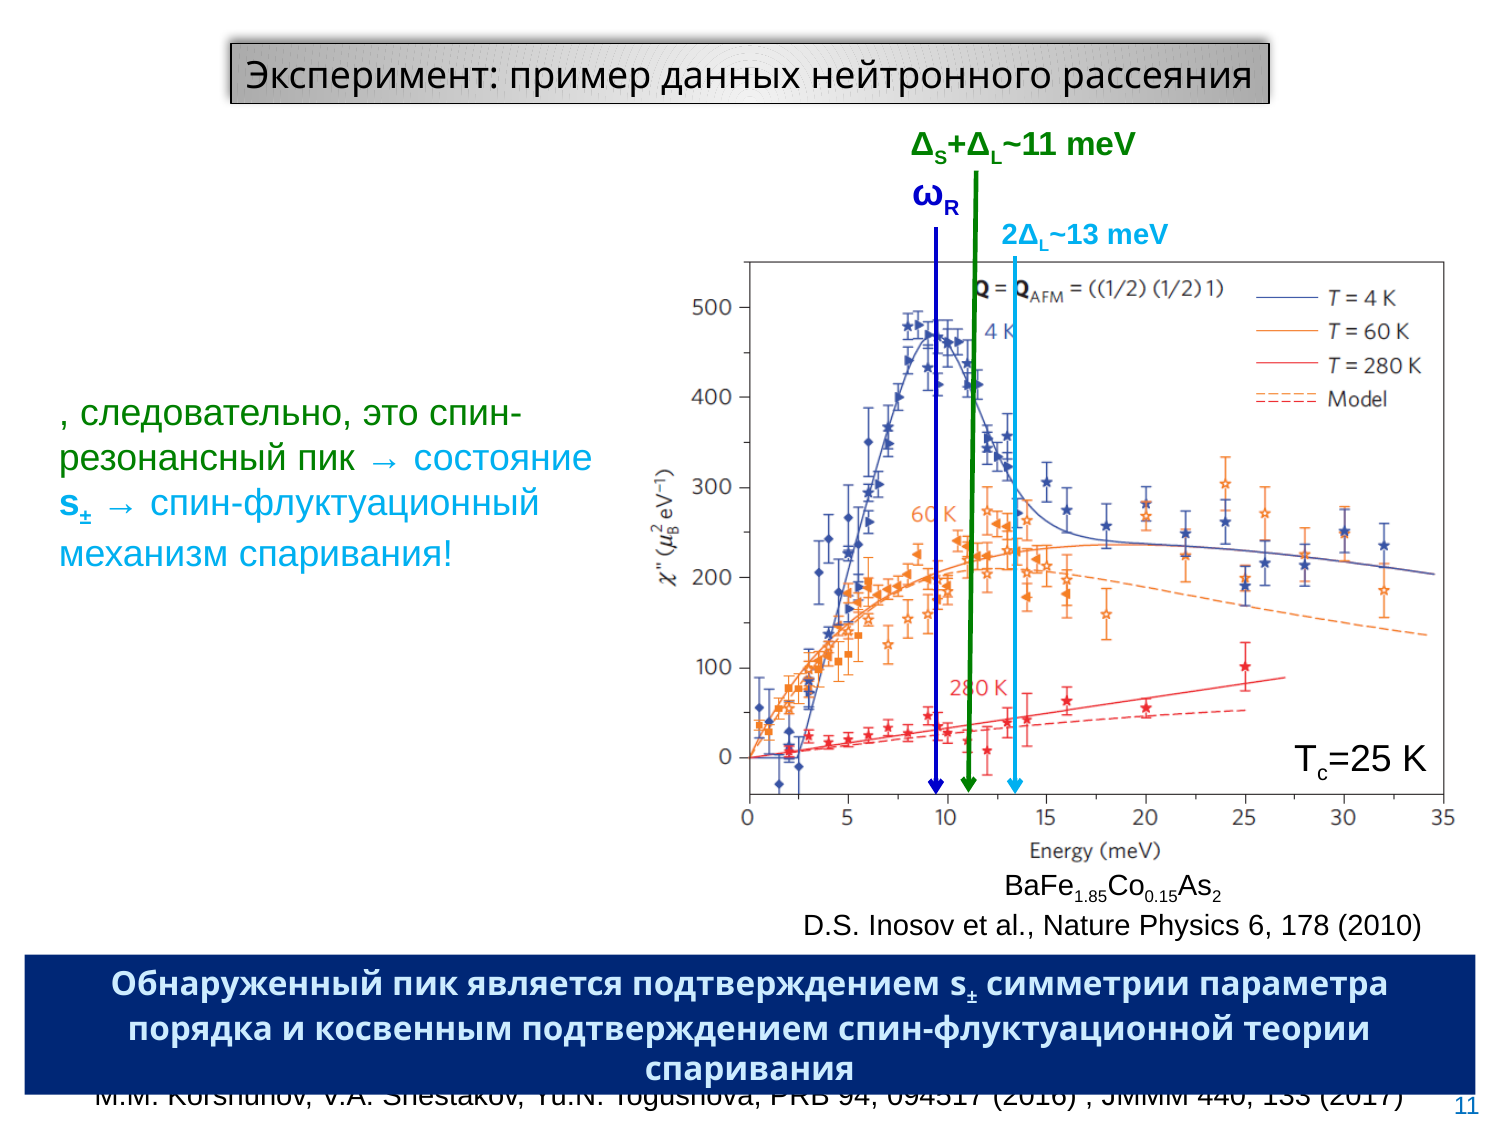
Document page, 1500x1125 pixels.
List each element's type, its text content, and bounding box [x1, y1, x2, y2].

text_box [968, 170, 977, 793]
text_box M.M. Korshunov, V.A. Shestakov, Yu.N. Togushova, PRB 94, 094517 (2016) ; JMMM 440, 133 (2017) [49, 1095, 1433, 1119]
text_box Эксперимент: пример данных нейтронного рассеяния [230, 43, 1270, 104]
picture [642, 255, 1461, 868]
text_box ΔS+ΔL~11 meV [895, 115, 1152, 176]
text_box BaFe1.85Co0.15As2 D.S. Inosov et al., Nature Physics 6, 178 (2010) [743, 858, 1483, 949]
text_box ωR [897, 160, 961, 227]
slide_number 11 [1433, 1077, 1500, 1125]
text_box 2ΔL~13 meV [986, 208, 1184, 243]
text_box Обнаруженный пик является подтверждением s± симметрии параметра порядка и косвенным подтверждением спин-флуктуационной теории спаривания [24, 954, 1476, 1095]
